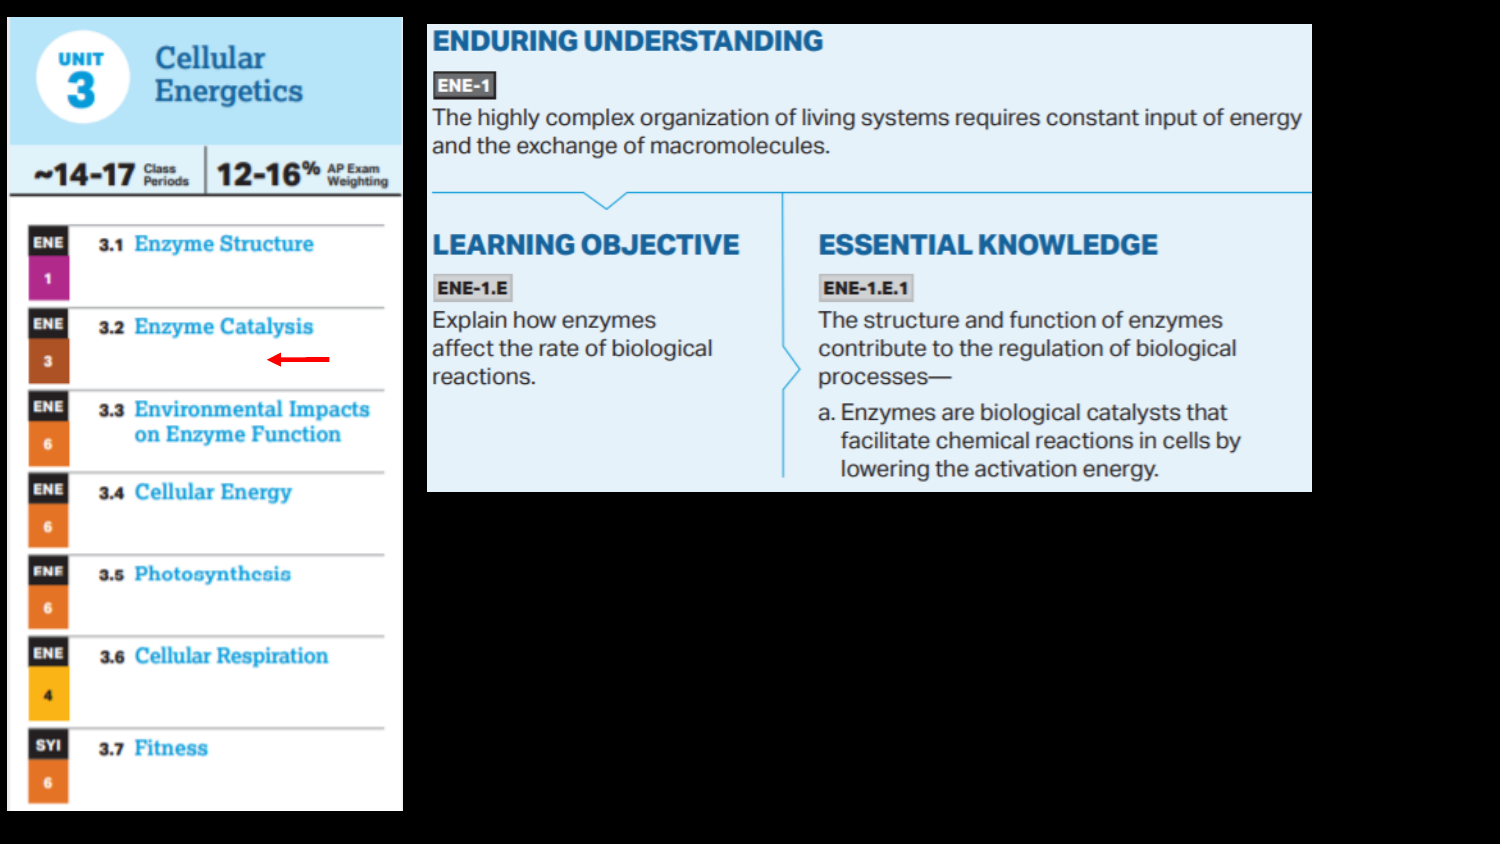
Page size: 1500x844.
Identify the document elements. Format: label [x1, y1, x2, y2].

picture [427, 24, 1312, 493]
picture [7, 16, 403, 812]
